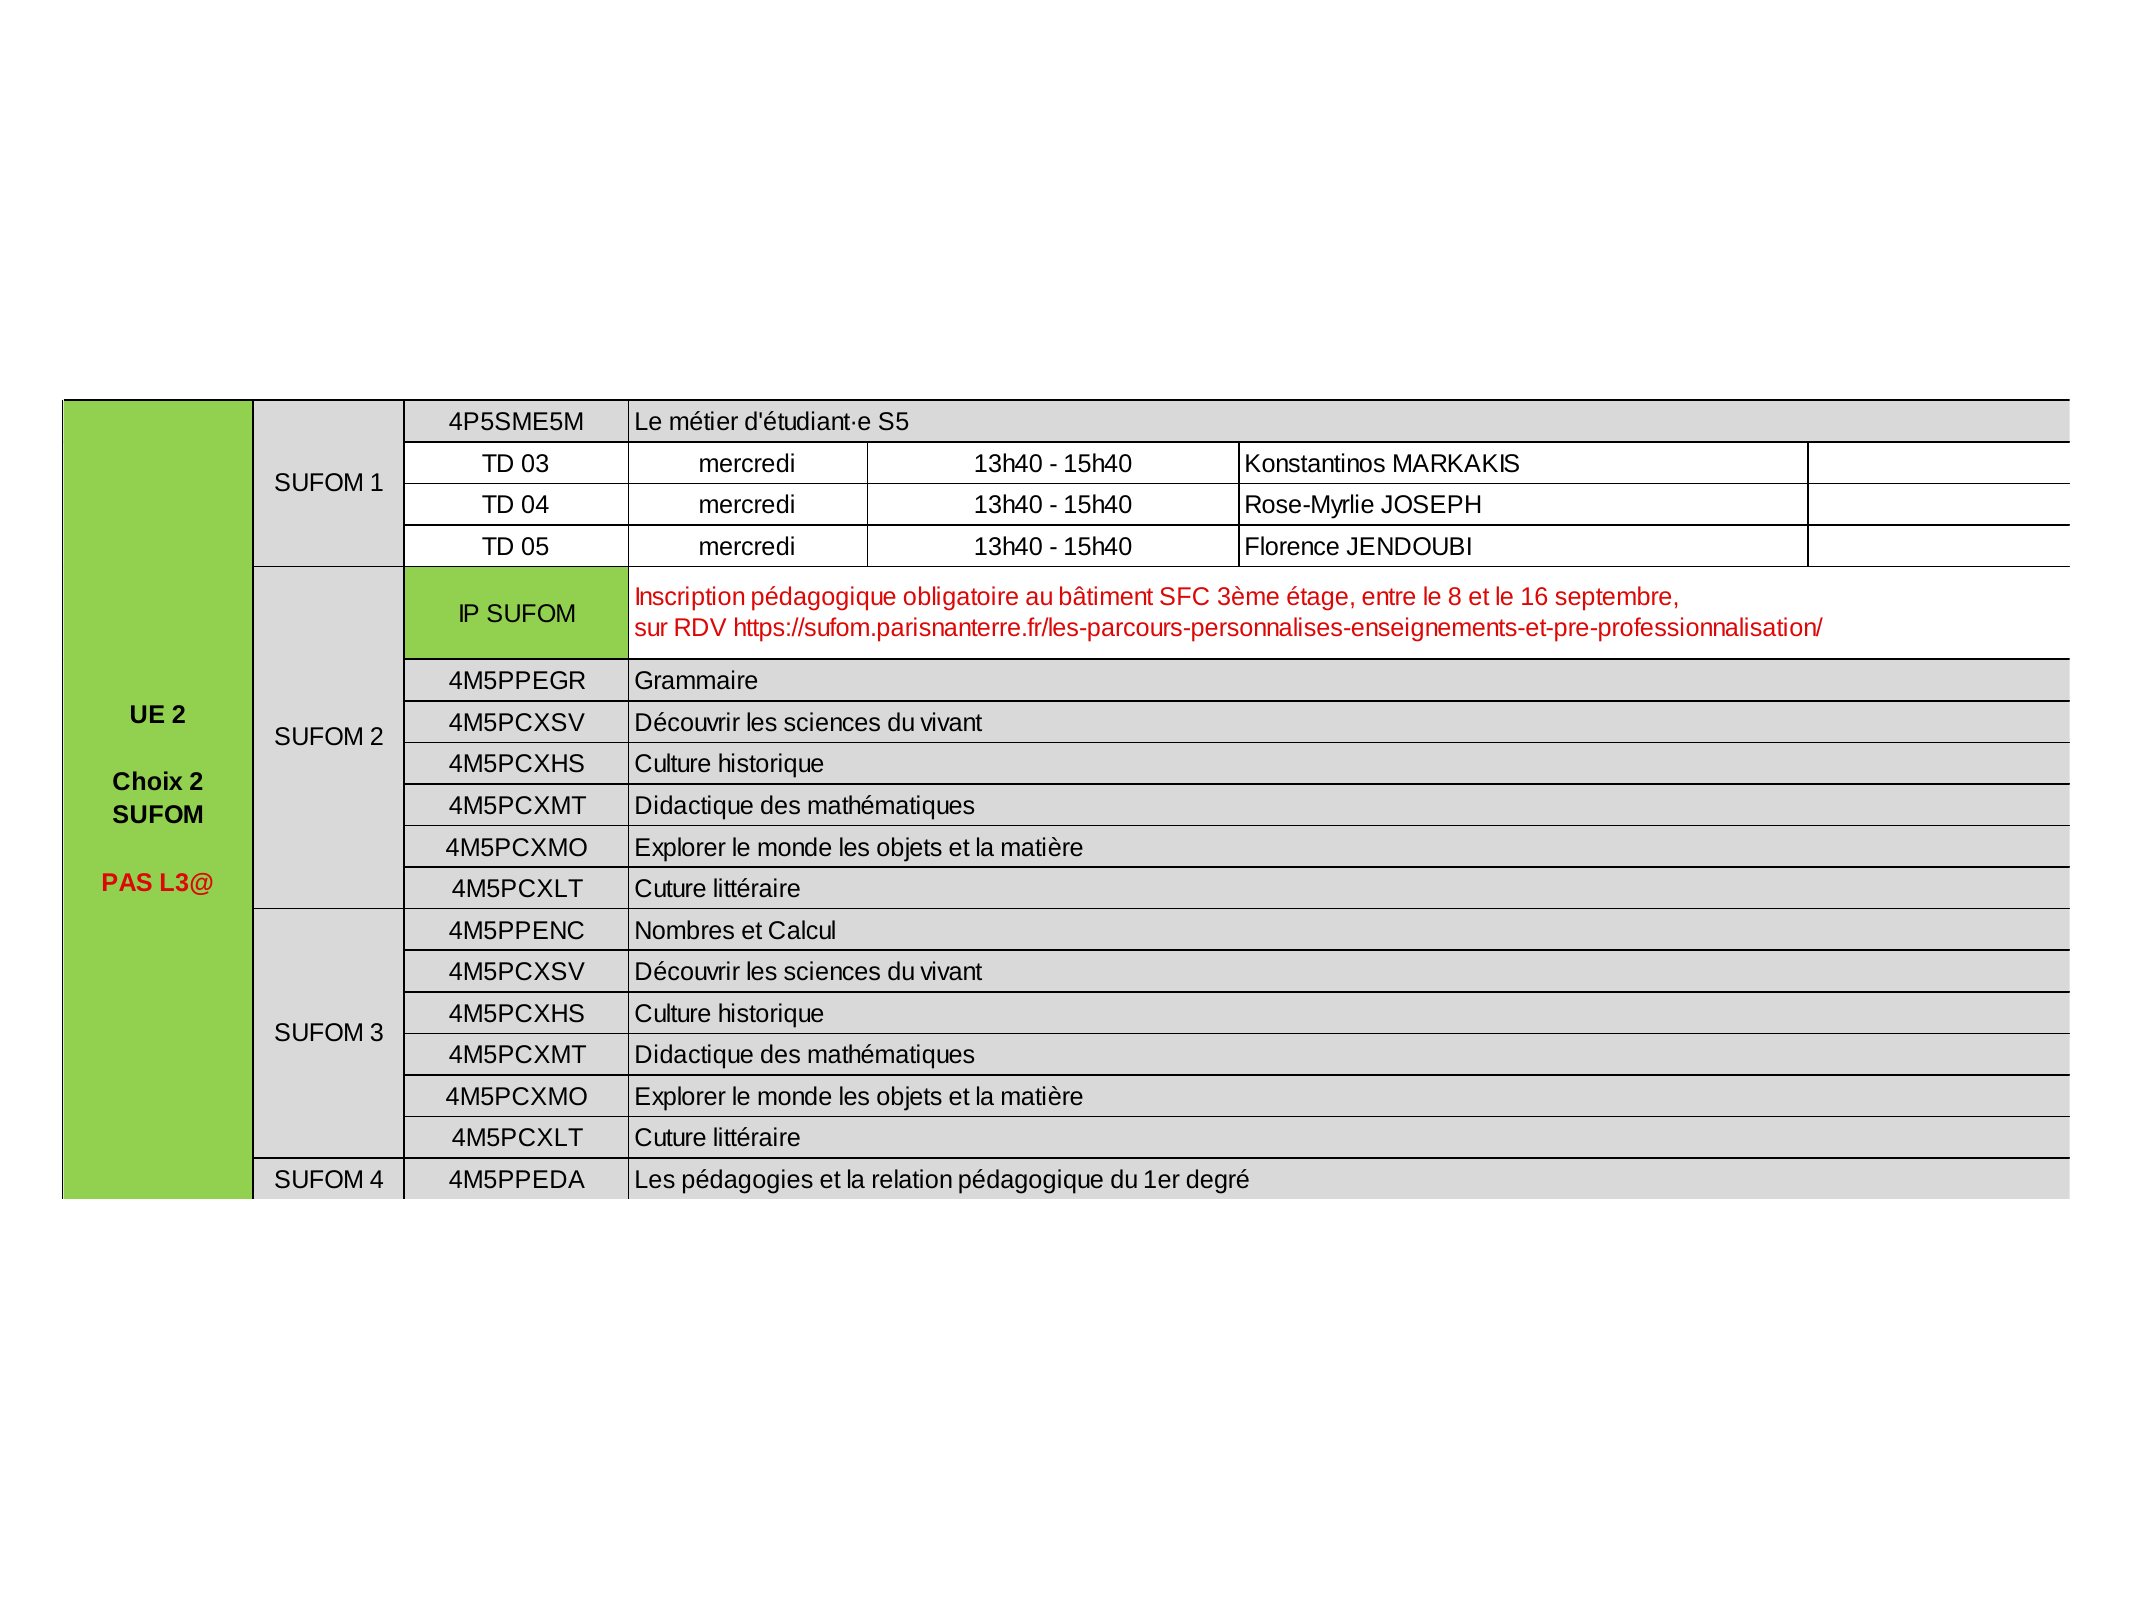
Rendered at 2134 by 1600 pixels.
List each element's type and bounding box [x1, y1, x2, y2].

picture [61, 399, 2072, 1201]
